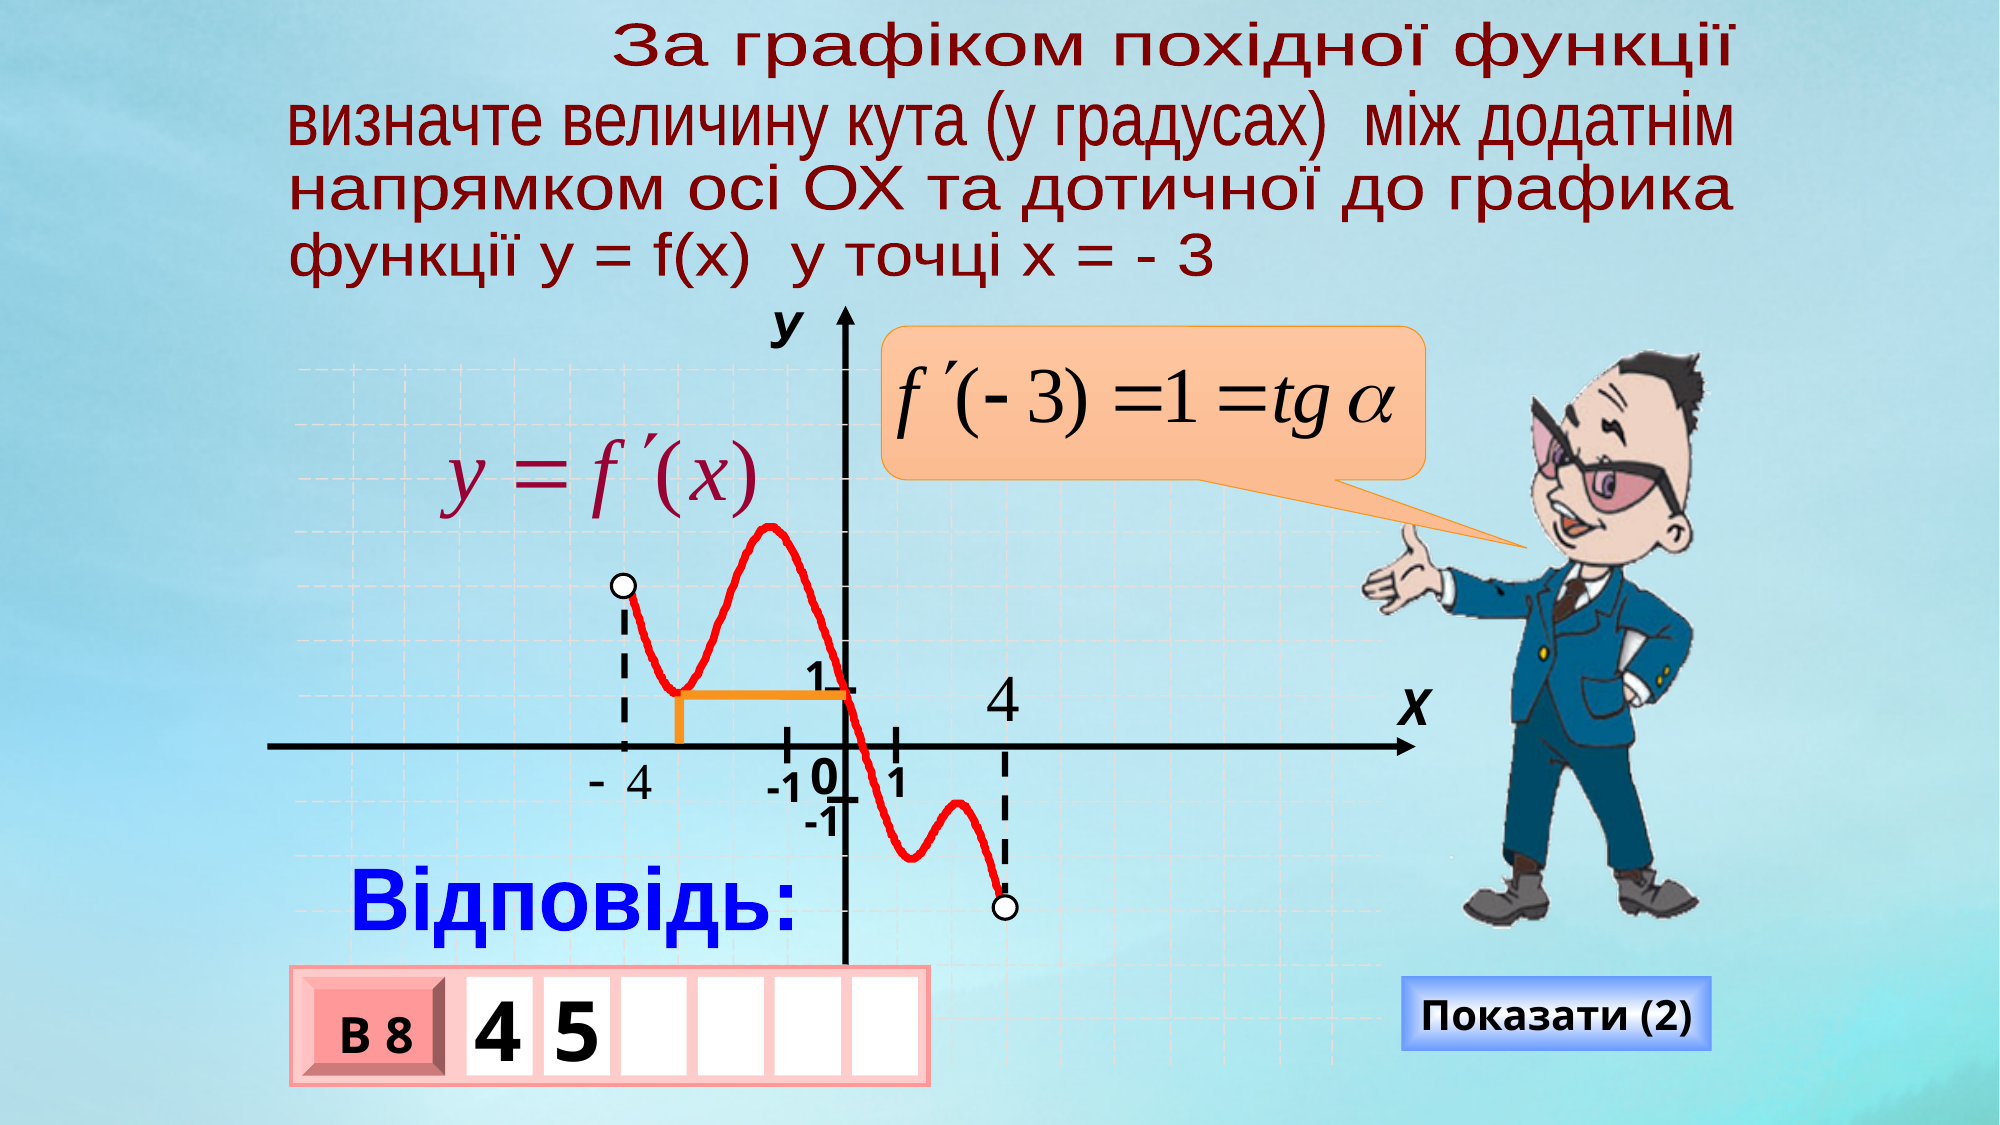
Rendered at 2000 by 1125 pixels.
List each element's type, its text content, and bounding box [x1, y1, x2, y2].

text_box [267, 290, 1437, 1066]
text_box Показати (2) [1437, 976, 1712, 1052]
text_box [425, 420, 679, 537]
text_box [580, 751, 659, 808]
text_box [679, 326, 1711, 929]
picture [0, 0, 2000, 1125]
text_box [290, 865, 1018, 1125]
